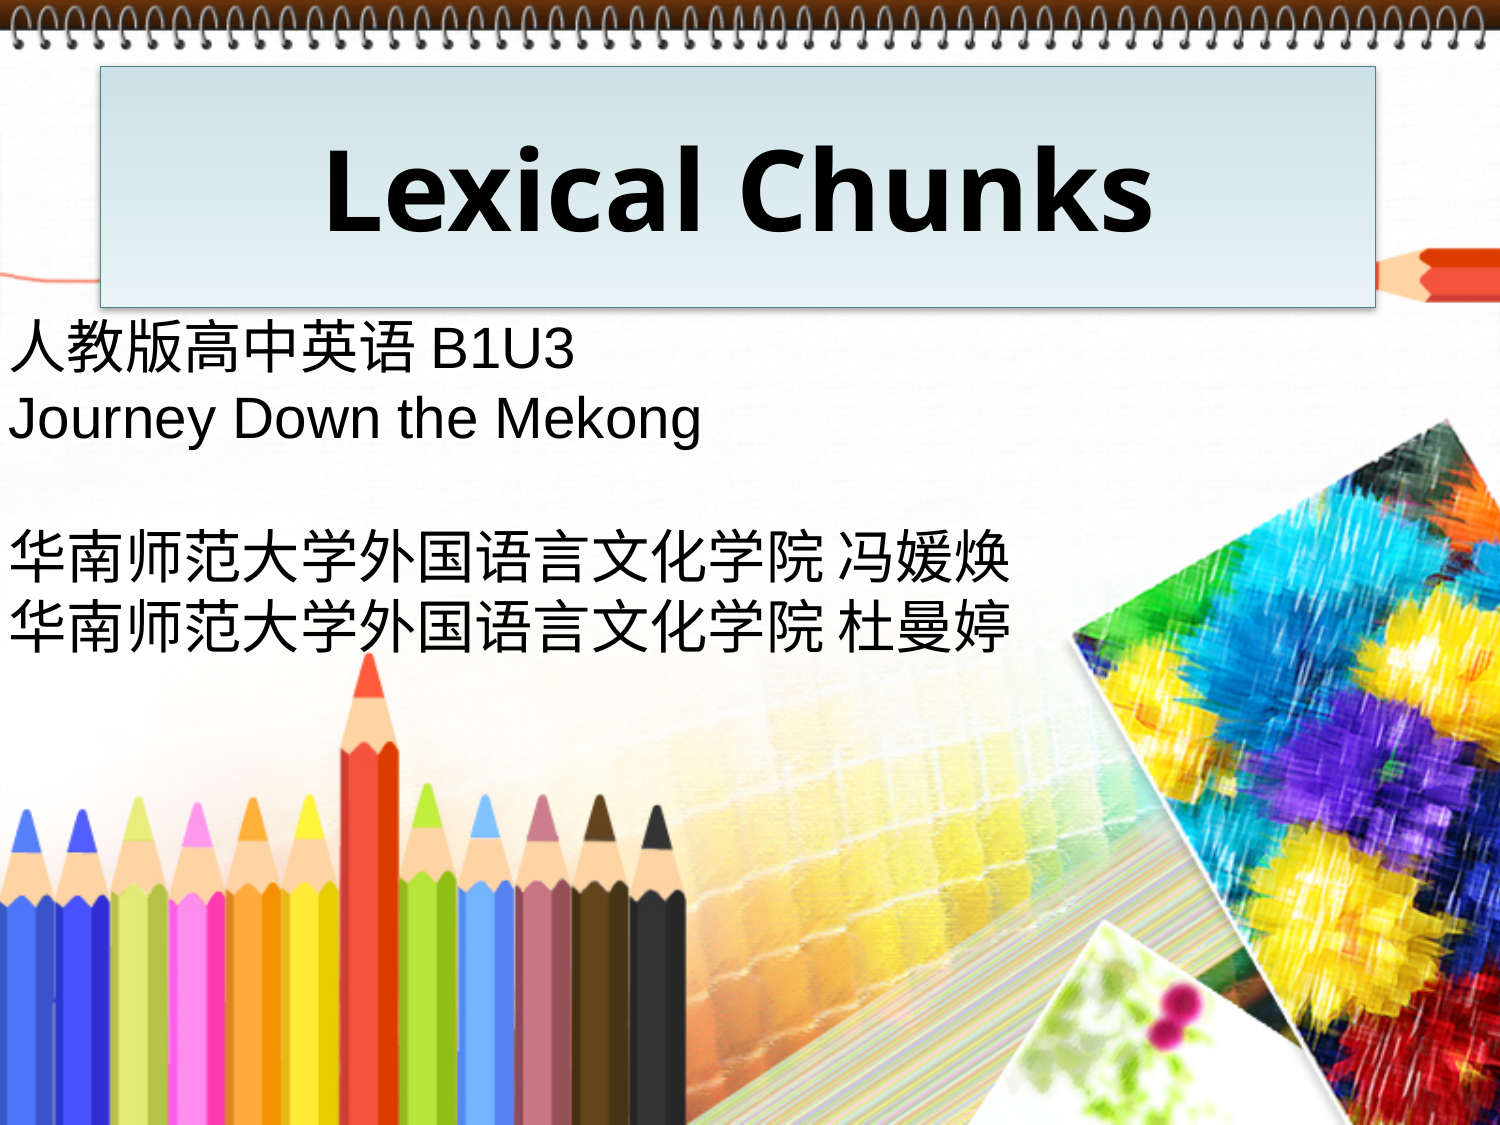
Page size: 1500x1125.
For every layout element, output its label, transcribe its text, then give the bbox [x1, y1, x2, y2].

picture [0, 0, 1500, 1125]
text_box 人教版高中英语B1U3 Journey Down the Mekong 华南师范大学外国语言文化学院 冯媛焕 华南师范大学外国语言文化学院 杜曼婷 [0, 302, 1034, 713]
title Lexical Chunks [100, 66, 1376, 308]
